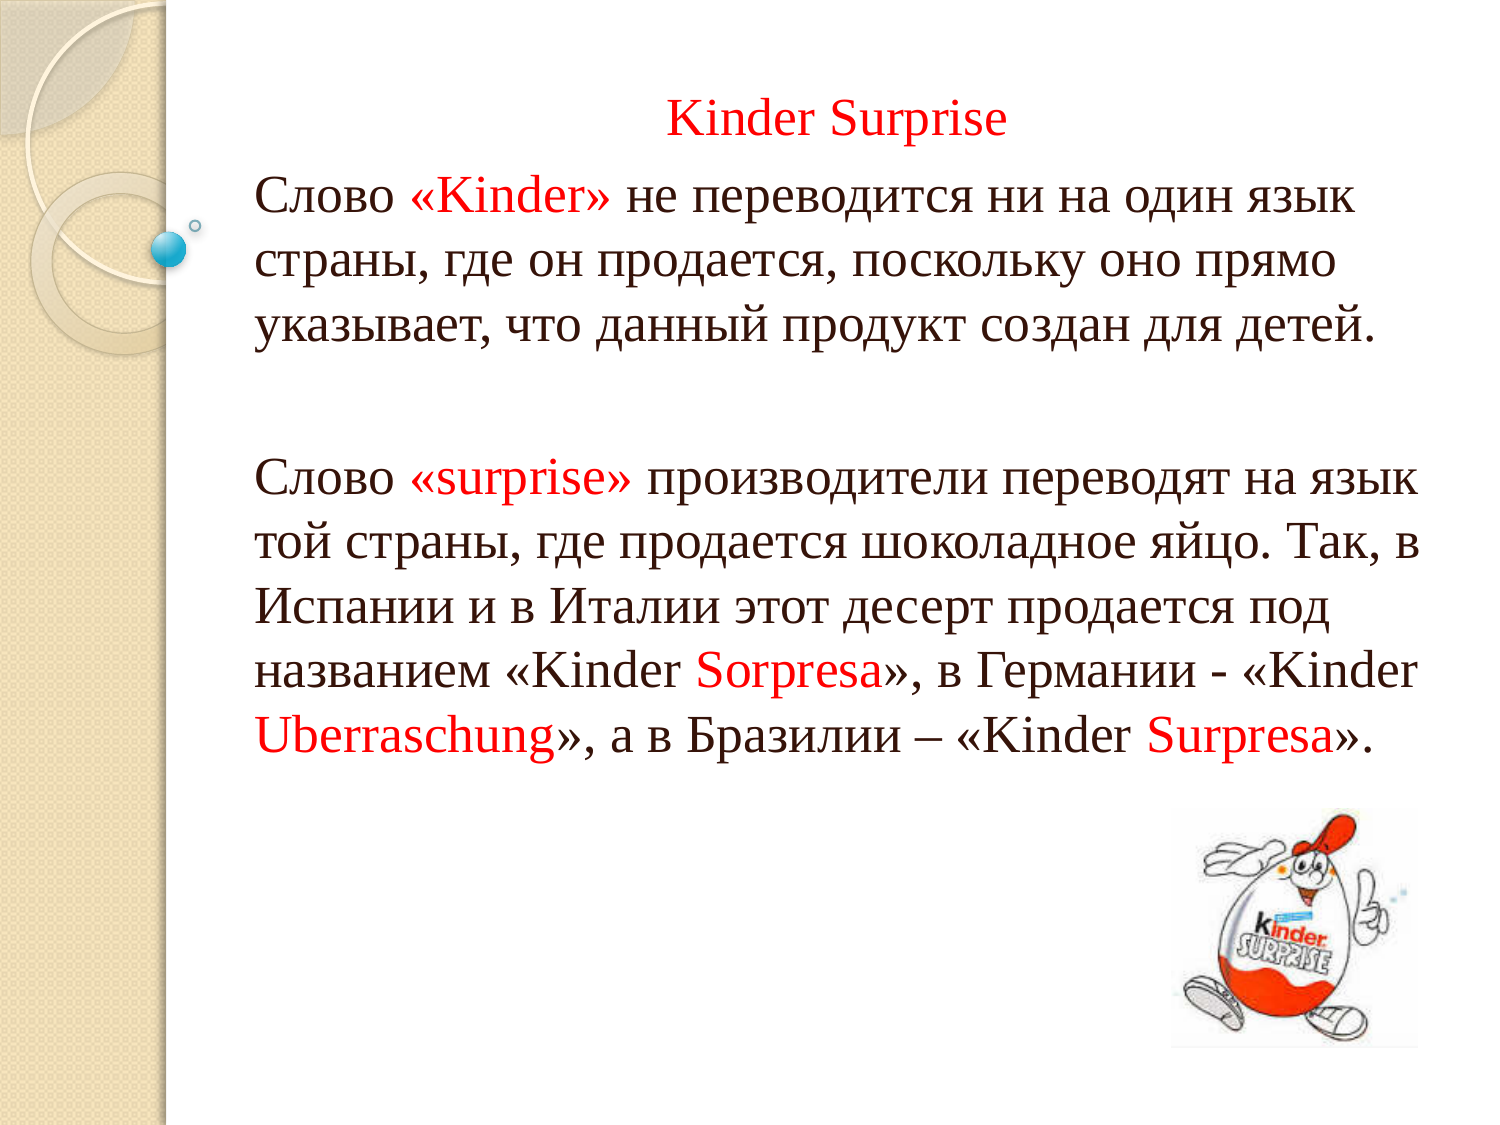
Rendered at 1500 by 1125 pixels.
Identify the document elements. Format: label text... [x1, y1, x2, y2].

picture [1171, 808, 1418, 1048]
subtitle Kinder Surprise Слово «Kinder» не переводится ни на один язык страны, где он продается, поскольку оно прямо указывает, что данный продукт создан для детей. Слово «surprise» производители переводят на язык той страны, где продается шоколадное яйцо. Так, в Испании и в Италии этот десерт продается под названием «Kinder Sorpresa», в Германии - «Kinder Uberraschung», а в Бразилии – «Kinder Surpresa». [234, 82, 1450, 774]
